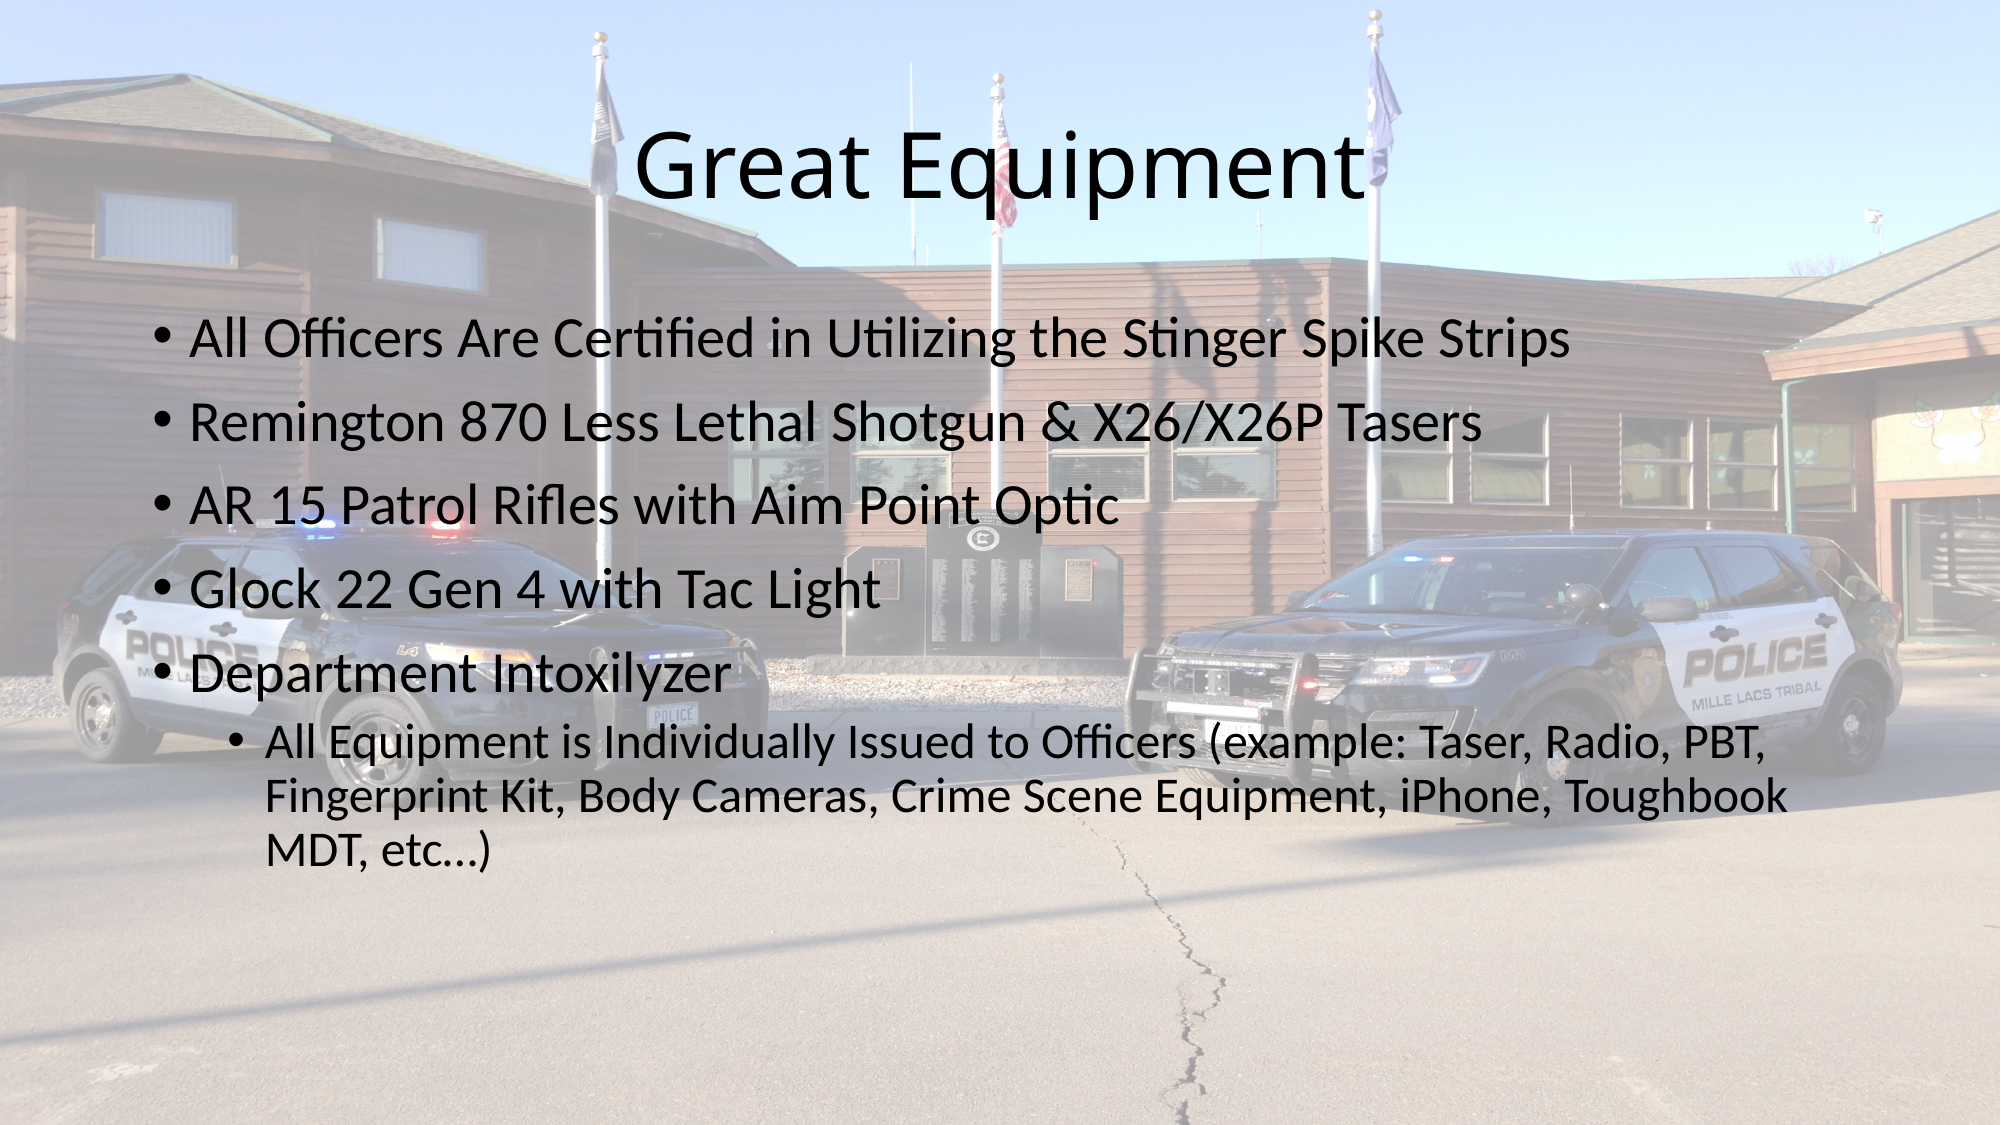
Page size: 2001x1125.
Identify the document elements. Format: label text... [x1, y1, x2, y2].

list All Officers Are Certified in Utilizing the Stinger Spike Strips Remington 870 Less Lethal Shotgun & X26/X26P Tasers AR 15 Patrol Rifles with Aim Point Optic Glock 22 Gen 4 with Tac Light Department Intoxilyzer All Equipment is Individually Issued to Officers (example: Taser, Radio, PBT, Fingerprint Kit, Body Cameras, Crime Scene Equipment, iPhone, Toughbook MDT, etc…) [137, 299, 1863, 1014]
title Great Equipment [137, 59, 1863, 278]
